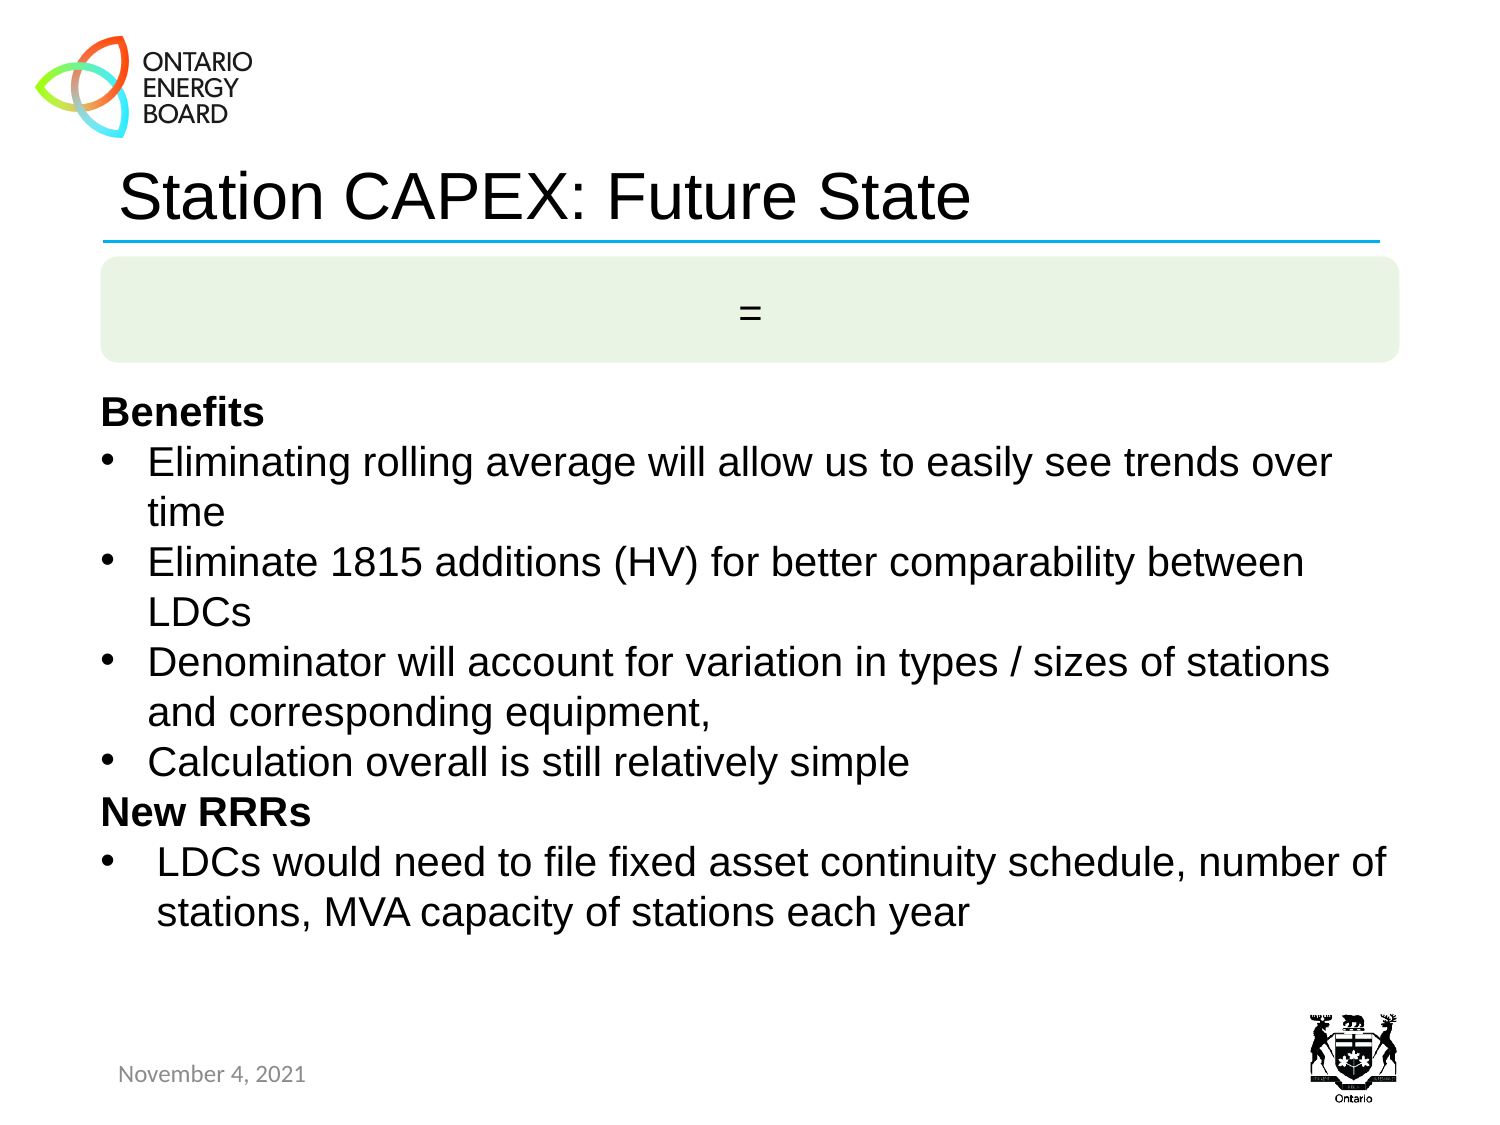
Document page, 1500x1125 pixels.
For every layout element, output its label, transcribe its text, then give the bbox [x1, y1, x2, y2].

picture [35, 36, 103, 138]
picture [1310, 1013, 1397, 1103]
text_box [100, 256, 1400, 363]
title Station CAPEX: Future State [103, 24, 1397, 242]
text_box Benefits Eliminating rolling average will allow us to easily see trends over time Eliminate 1815 additions (HV) for better comparability between LDCs Denominator will account for variation in types / sizes of stations and corresponding equipment, Calculation overall is still relatively simple New RRRs LDCs would need to file fixed asset continuity schedule, number of stations, MVA capacity of stations each year [85, 377, 1415, 943]
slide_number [103, 1042, 441, 1103]
